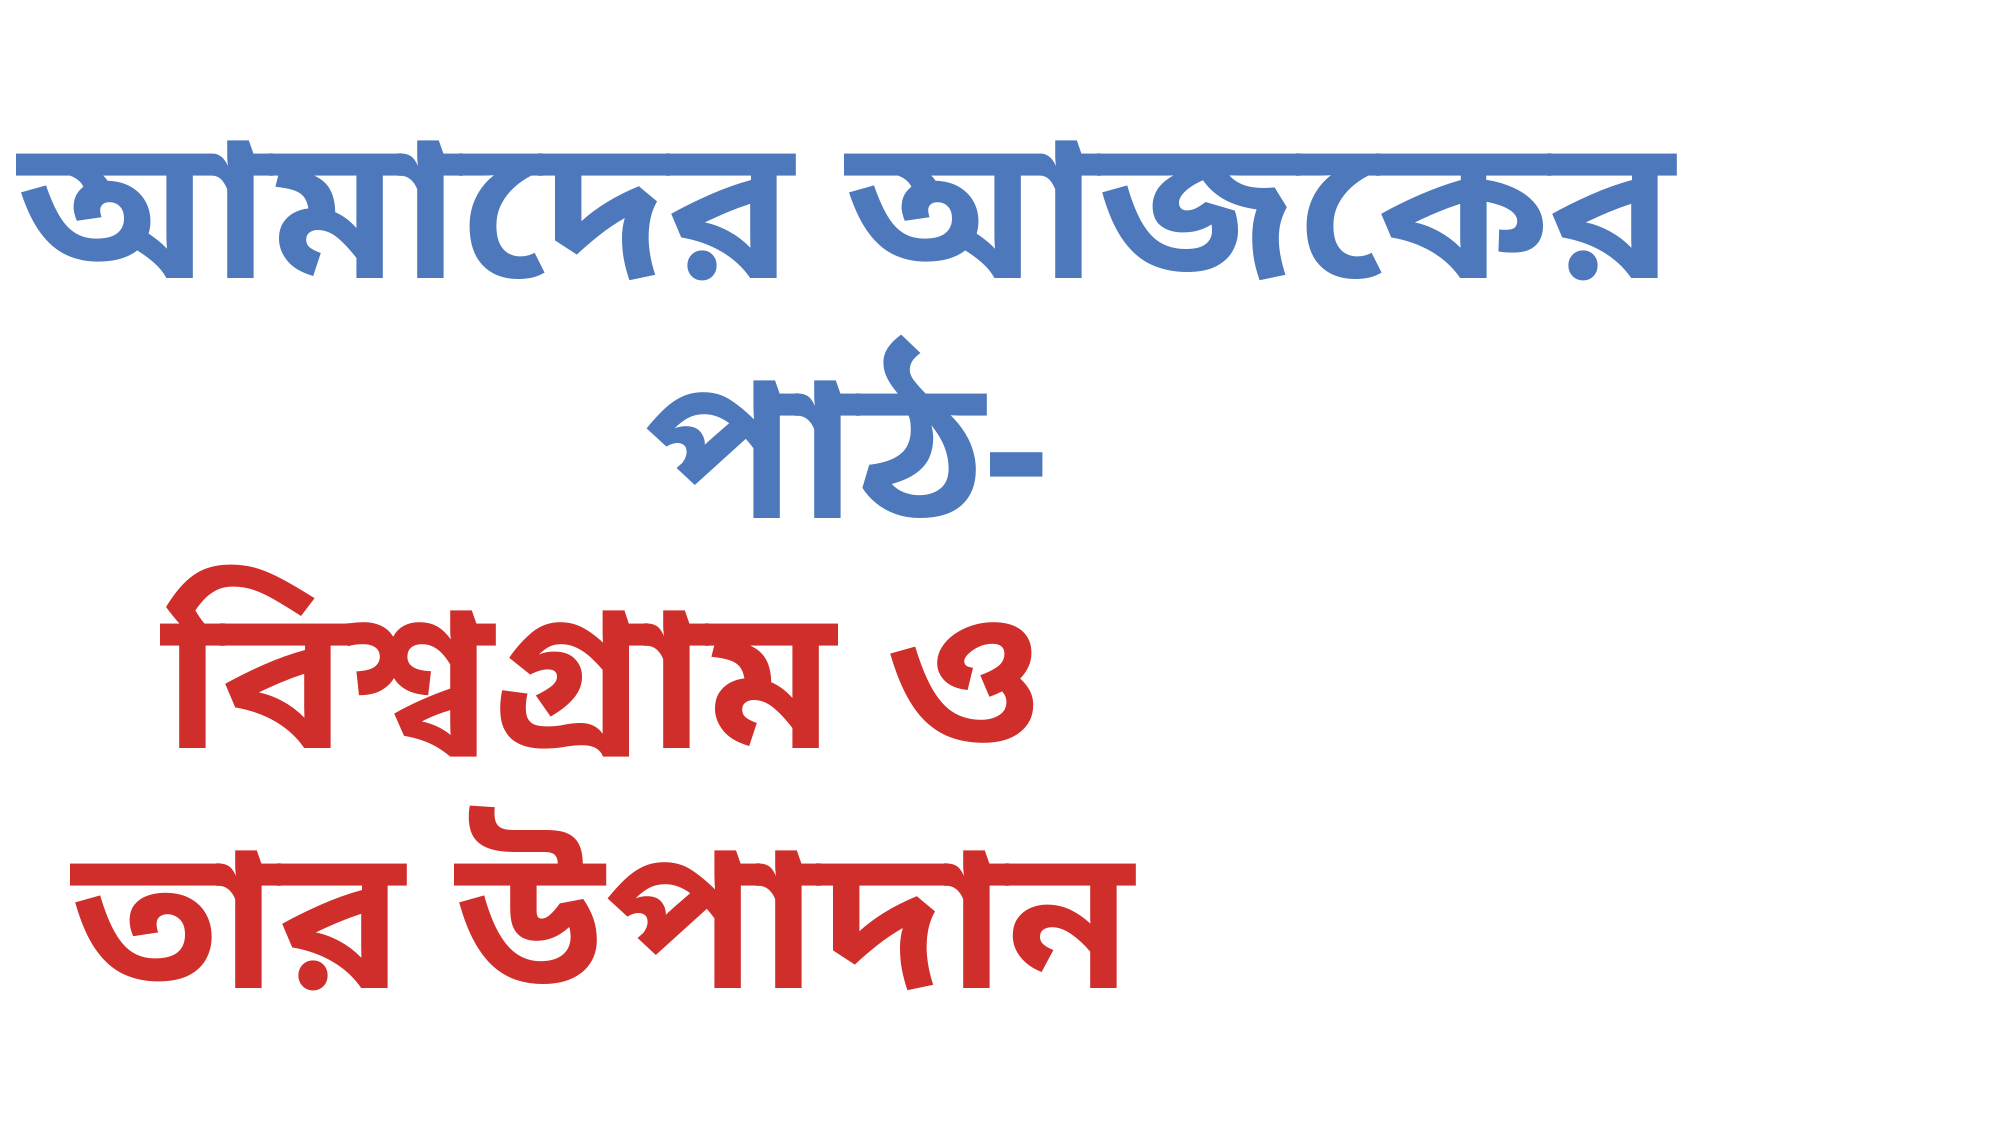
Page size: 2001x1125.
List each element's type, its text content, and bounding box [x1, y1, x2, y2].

text_box আমাদের আজকের পাঠ- [0, 70, 1695, 566]
text_box বিশ্বগ্রাম ও তার উপাদান [0, 566, 1207, 1037]
